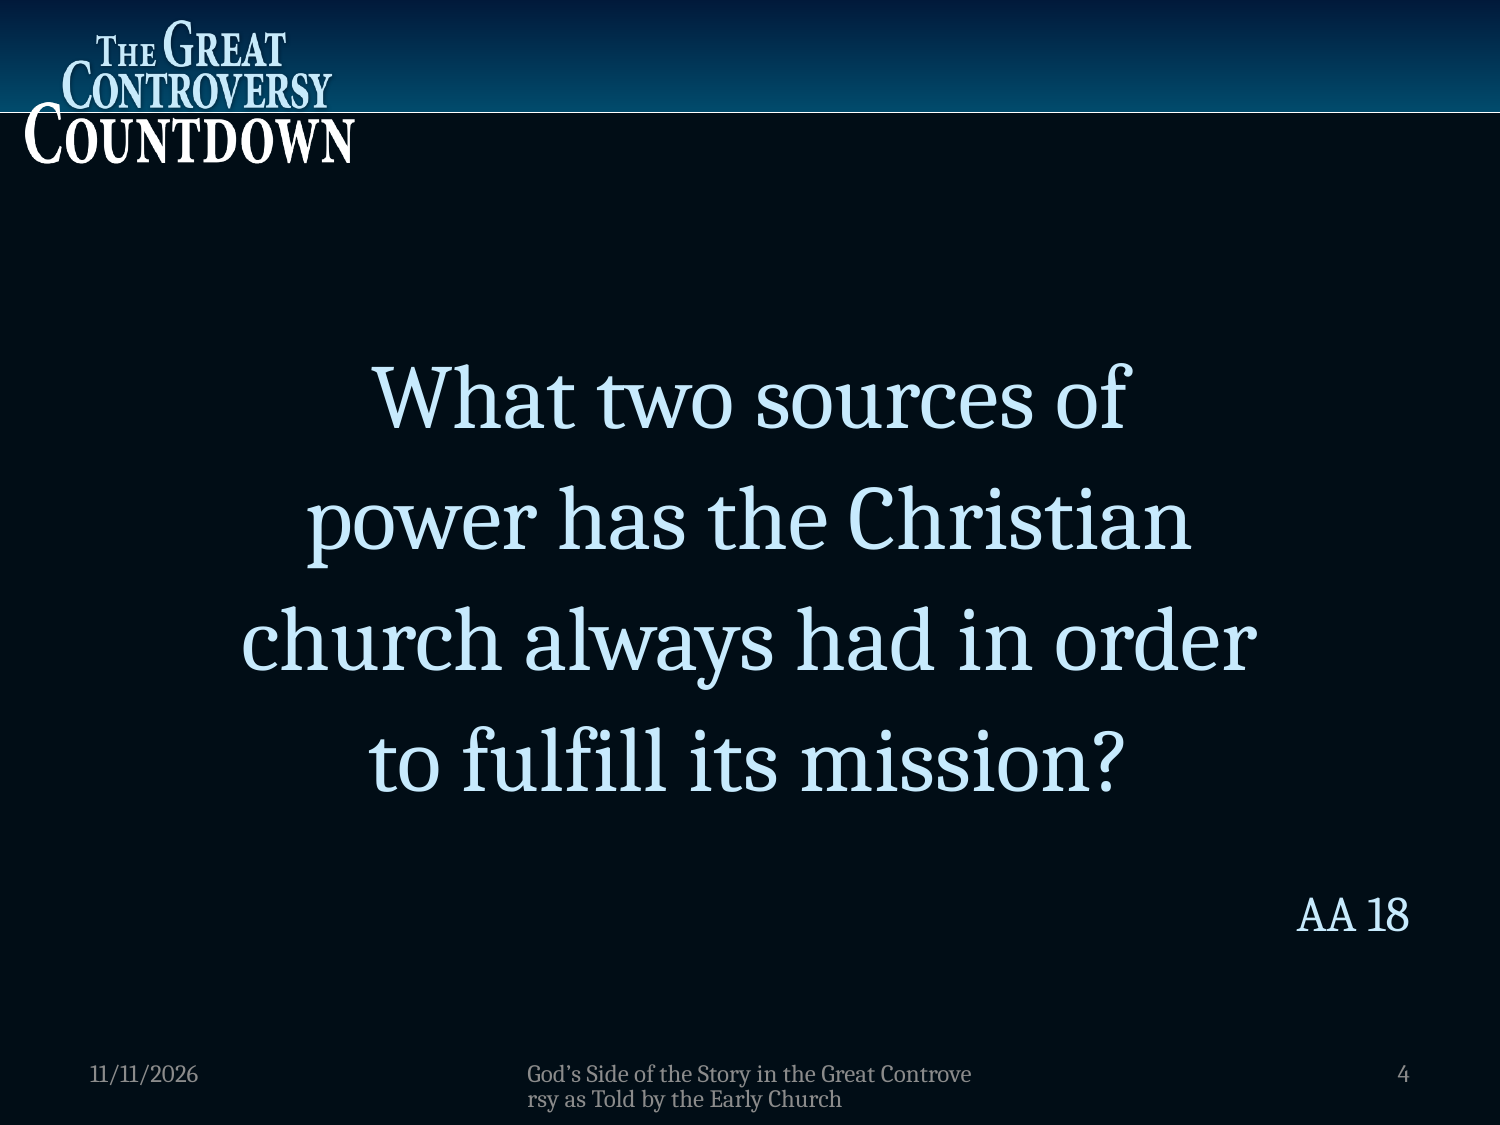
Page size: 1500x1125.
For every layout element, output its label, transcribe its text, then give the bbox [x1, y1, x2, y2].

picture [12, 103, 363, 170]
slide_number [75, 1042, 425, 1103]
picture [12, 9, 363, 108]
list What two sources of power has the Christian church always had in order to fulfill its mission? AA 18 [75, 262, 1425, 1005]
slide_number 4 [1074, 1042, 1425, 1103]
footer God’s Side of the Story in the Great Controversy as Told by the Early Church [512, 1042, 988, 1103]
